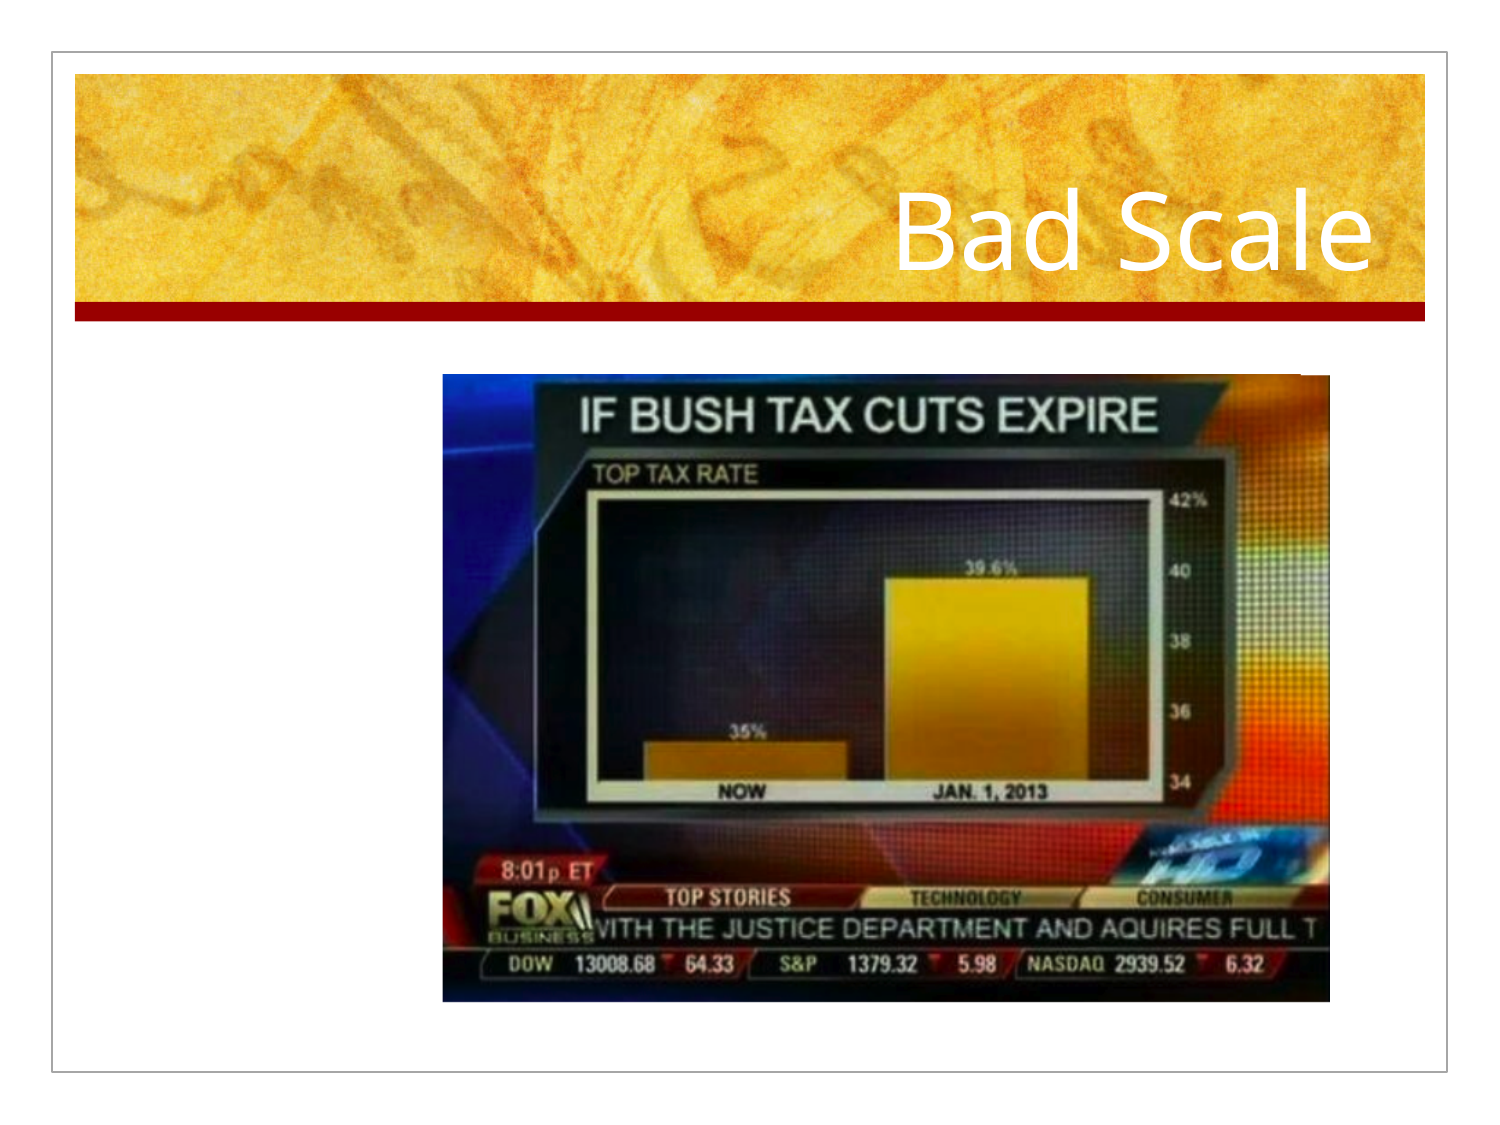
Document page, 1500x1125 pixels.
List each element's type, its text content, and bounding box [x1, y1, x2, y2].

picture [75, 74, 1425, 301]
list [374, 374, 1393, 1006]
title Bad Scale [108, 74, 1392, 292]
